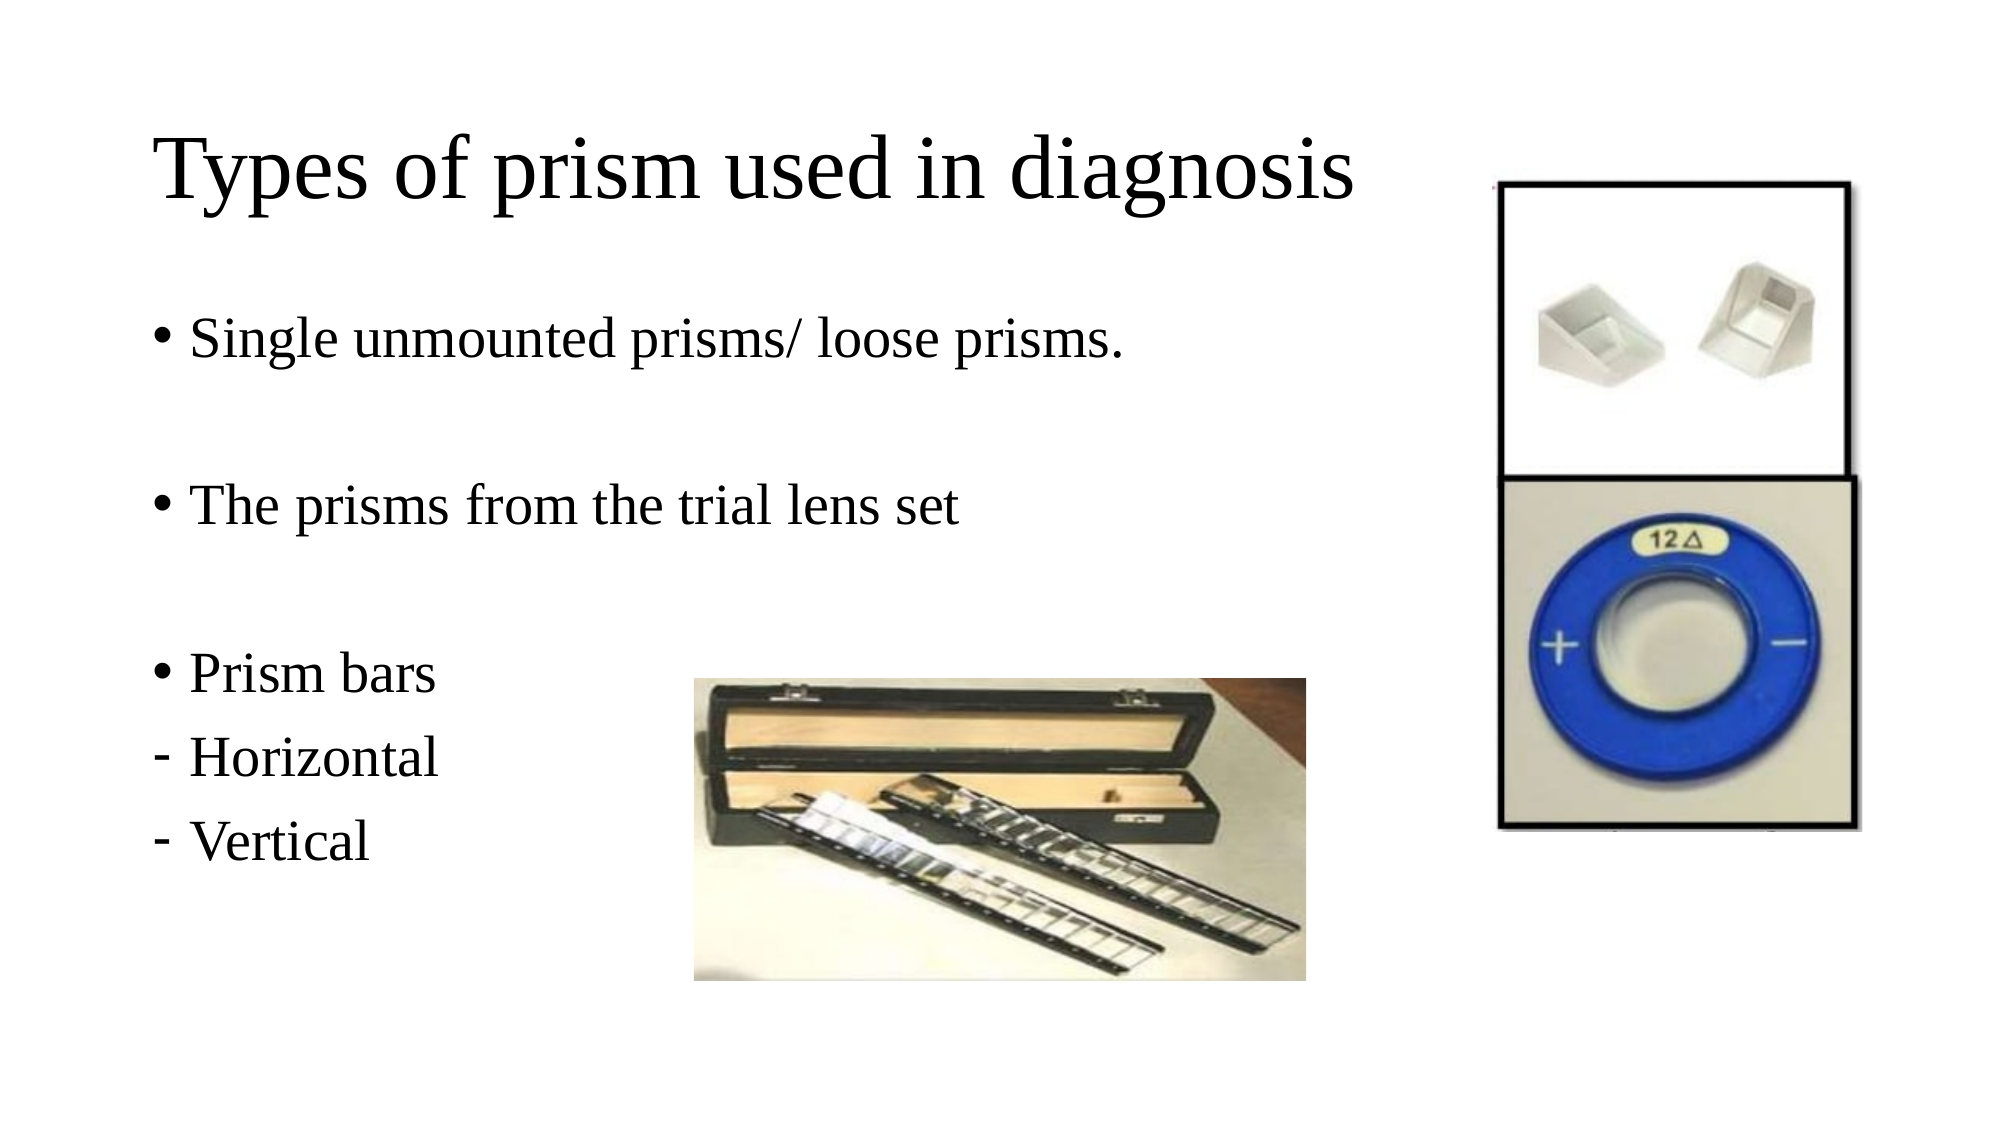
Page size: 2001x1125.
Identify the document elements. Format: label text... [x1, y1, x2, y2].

title Types of prism used in diagnosis [137, 59, 1863, 278]
list Single unmounted prisms/ loose prisms. The prisms from the trial lens set Prism bars Horizontal Vertical [137, 299, 1863, 1014]
picture [693, 678, 1307, 985]
picture [1491, 168, 1863, 832]
